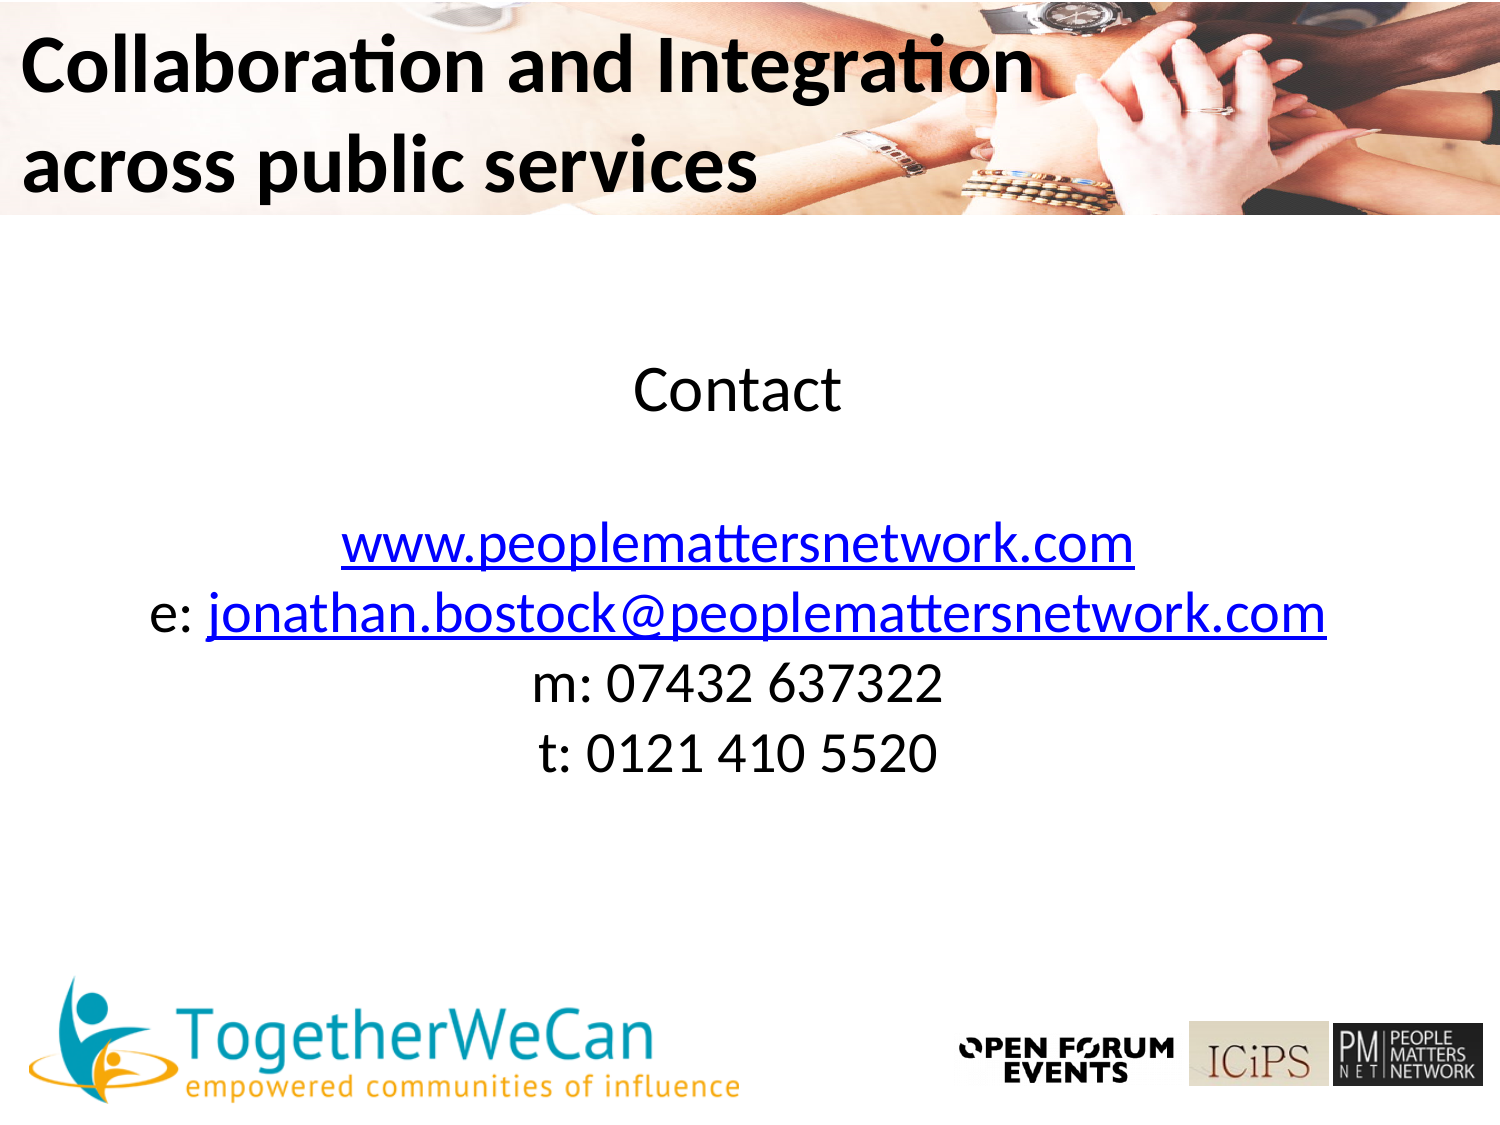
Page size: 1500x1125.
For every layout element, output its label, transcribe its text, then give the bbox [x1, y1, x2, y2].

picture [1189, 1021, 1330, 1086]
text_box Contact www.peoplemattersnetwork.com e: jonathan.bostock@peoplemattersnetwork.com m: 07432 637322 t: 0121 410 5520 [64, 277, 1412, 1032]
picture [1332, 1022, 1483, 1086]
picture [953, 1033, 1184, 1086]
picture [29, 975, 739, 1104]
picture [0, 1, 1500, 215]
